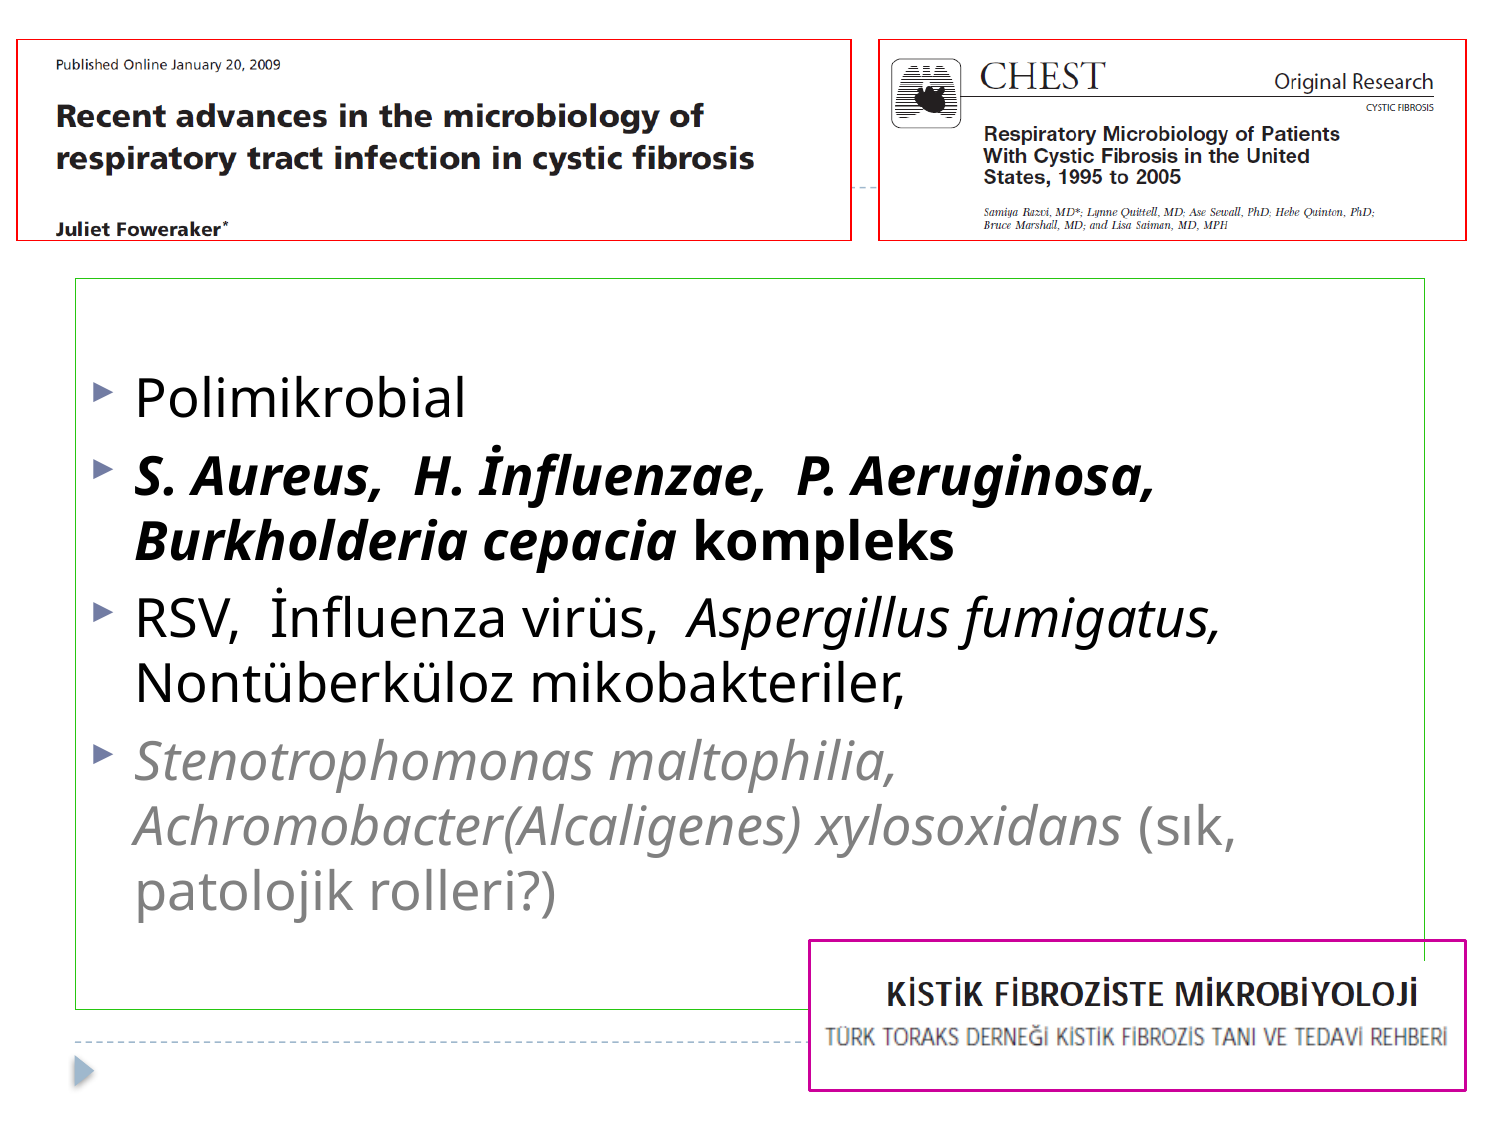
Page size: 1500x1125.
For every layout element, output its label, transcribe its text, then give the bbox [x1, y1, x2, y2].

picture [879, 40, 1466, 240]
text_box [808, 939, 1467, 1012]
list Polimikrobial S. Aureus, H. İnfluenzae, P. Aeruginosa, Burkholderia cepacia kompleks RSV, İnfluenza virüs, Aspergillus fumigatus, Nontüberküloz mikobakteriler, Stenotrophomonas maltophilia, Achromobacter(Alcaligenes) xylosoxidans (sık, patolojik rolleri?) [75, 278, 1425, 1010]
picture [808, 961, 1466, 1060]
text_box [808, 1071, 1467, 1092]
picture [17, 40, 851, 240]
